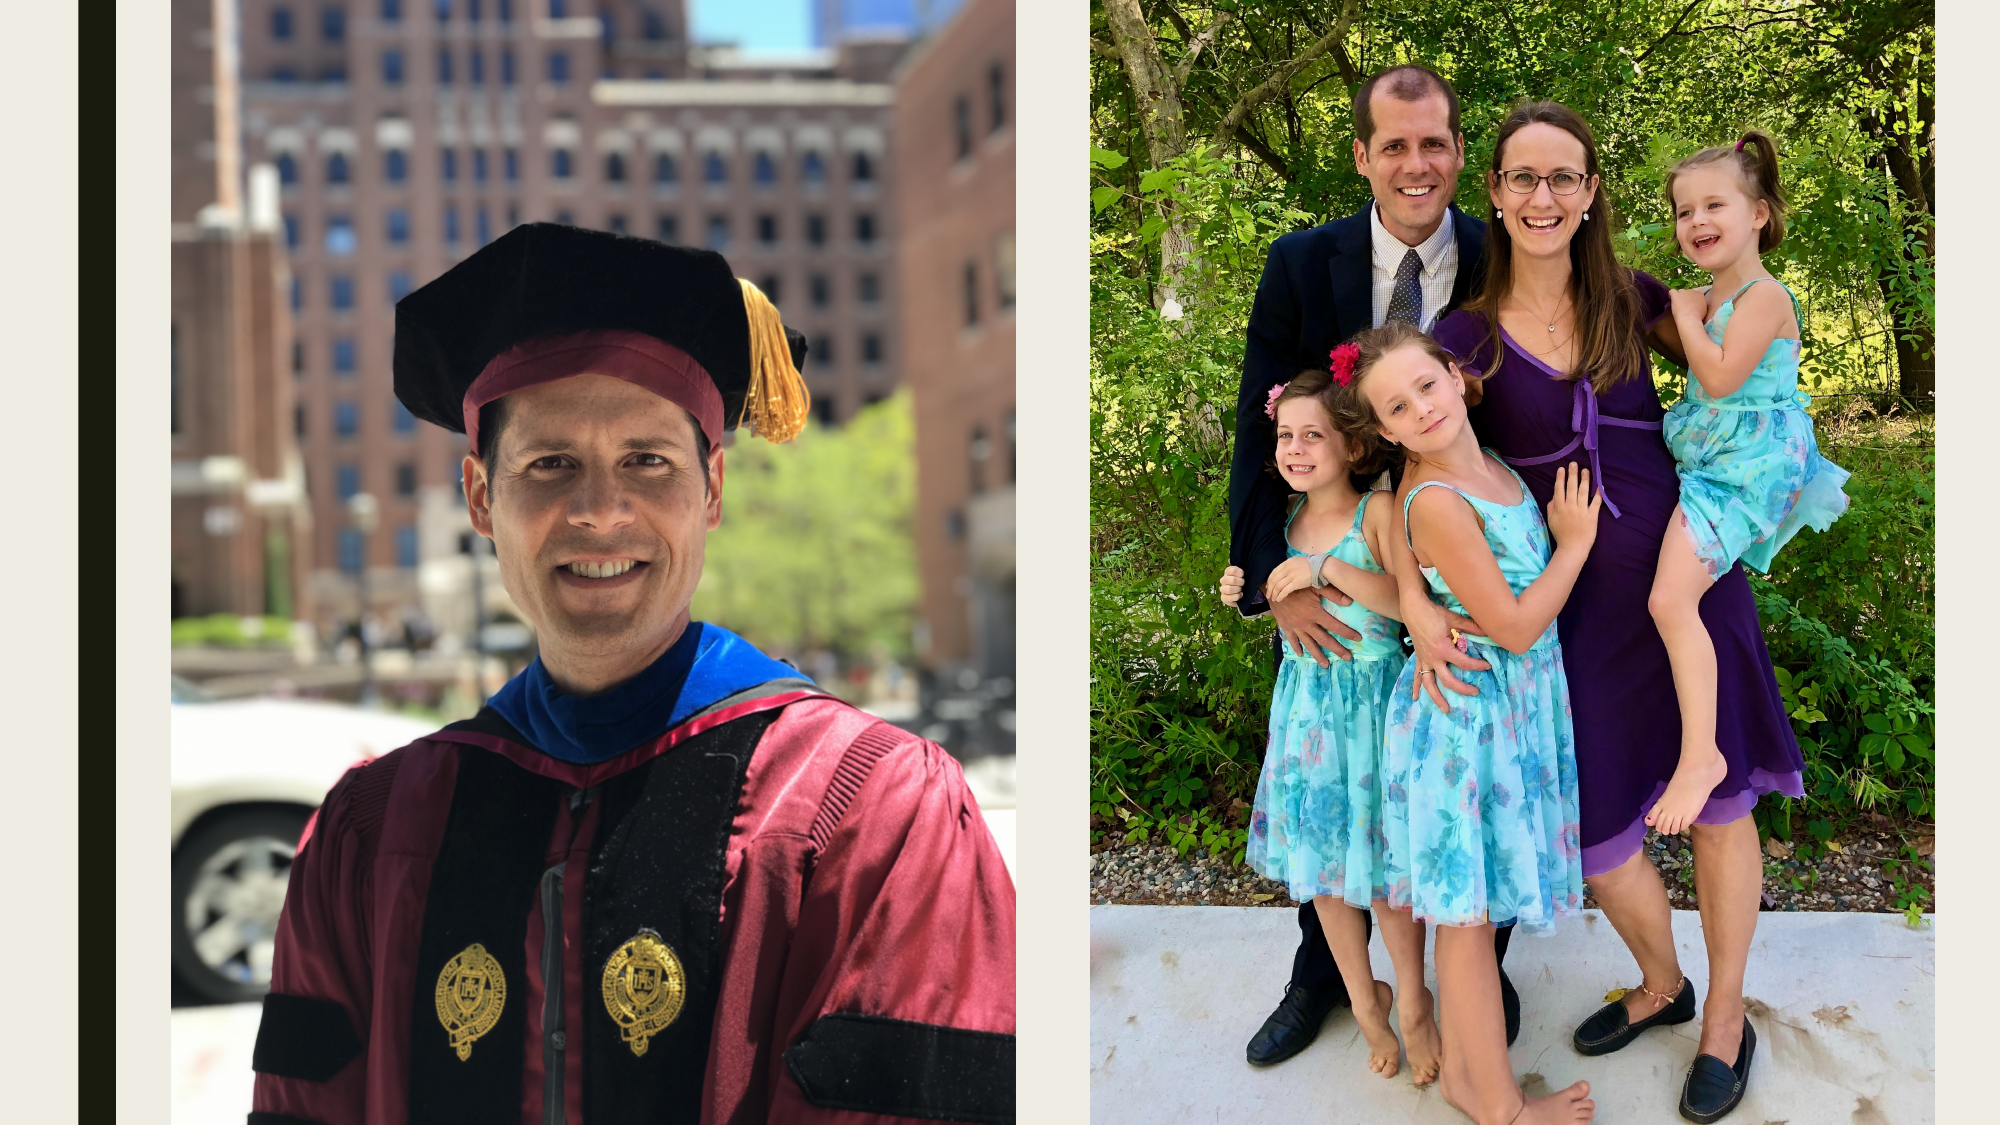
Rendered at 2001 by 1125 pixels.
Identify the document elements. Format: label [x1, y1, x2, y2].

picture [171, 0, 1016, 1125]
picture [1090, 0, 1935, 1125]
